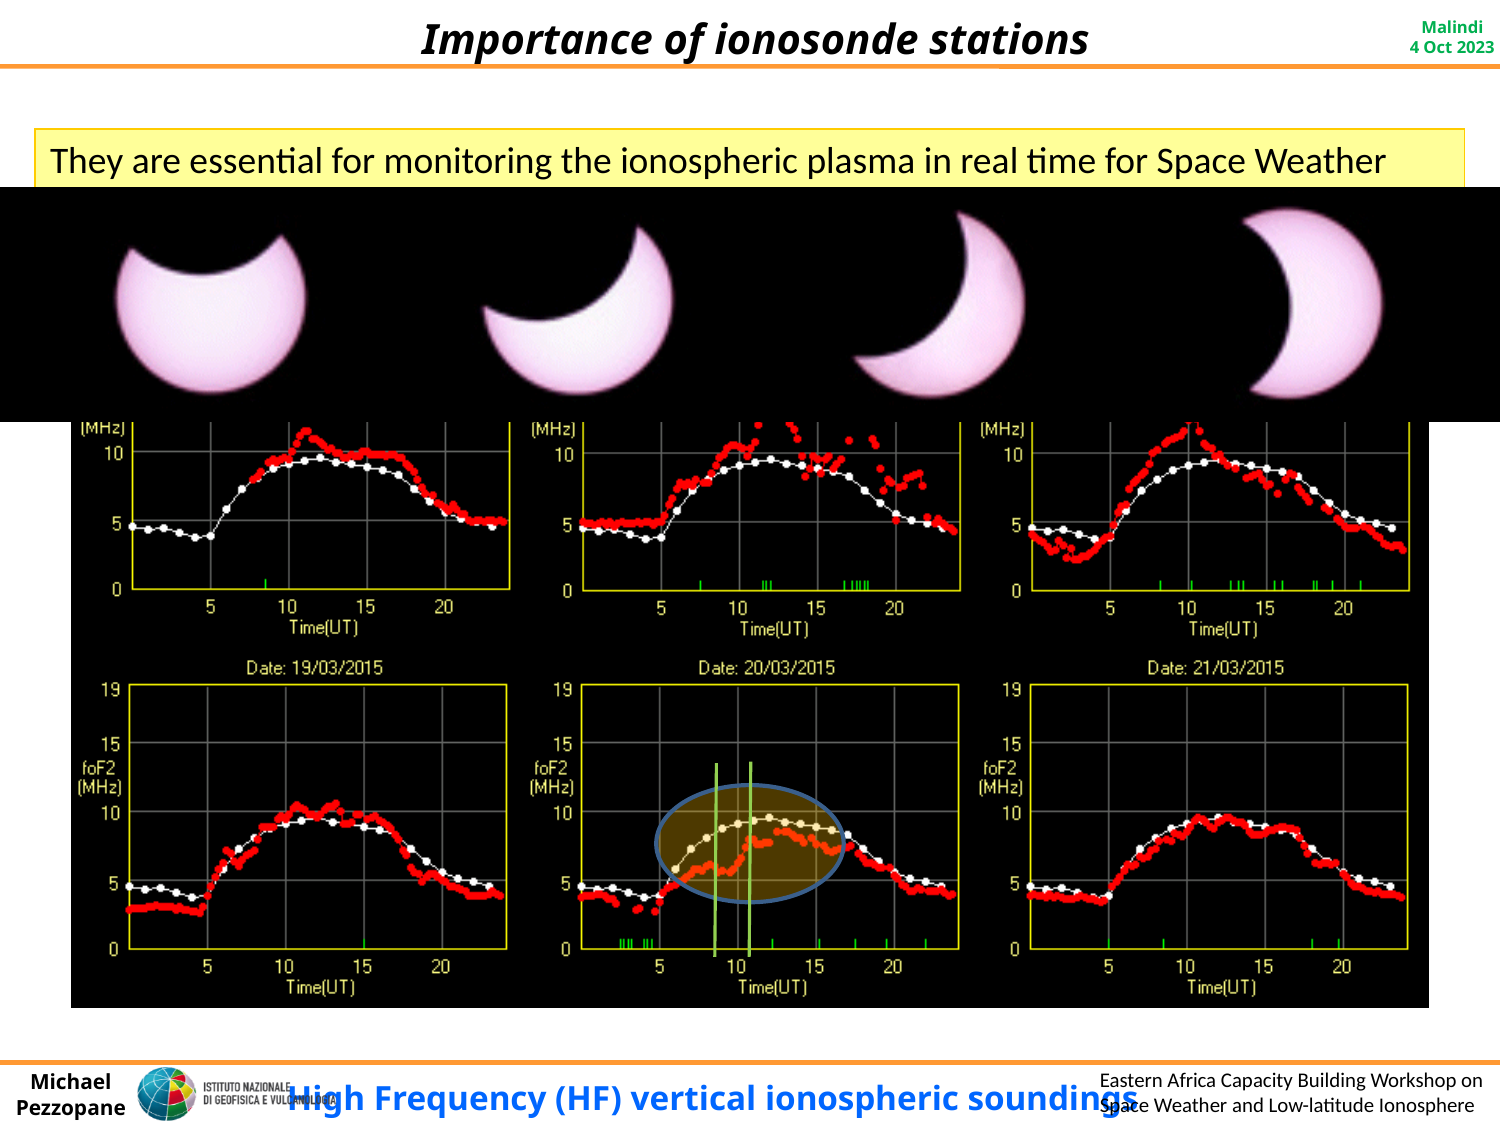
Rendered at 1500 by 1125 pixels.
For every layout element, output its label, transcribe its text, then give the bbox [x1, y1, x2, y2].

text_box They are essential for monitoring the ionospheric plasma in real time for Space Weather purposes and to better understand the ionospheric storm dynamics. [35, 128, 1465, 185]
picture [135, 1063, 337, 1125]
text_box Importance of ionosonde stations [64, 5, 1448, 111]
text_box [0, 187, 1500, 958]
picture [71, 958, 1429, 1009]
